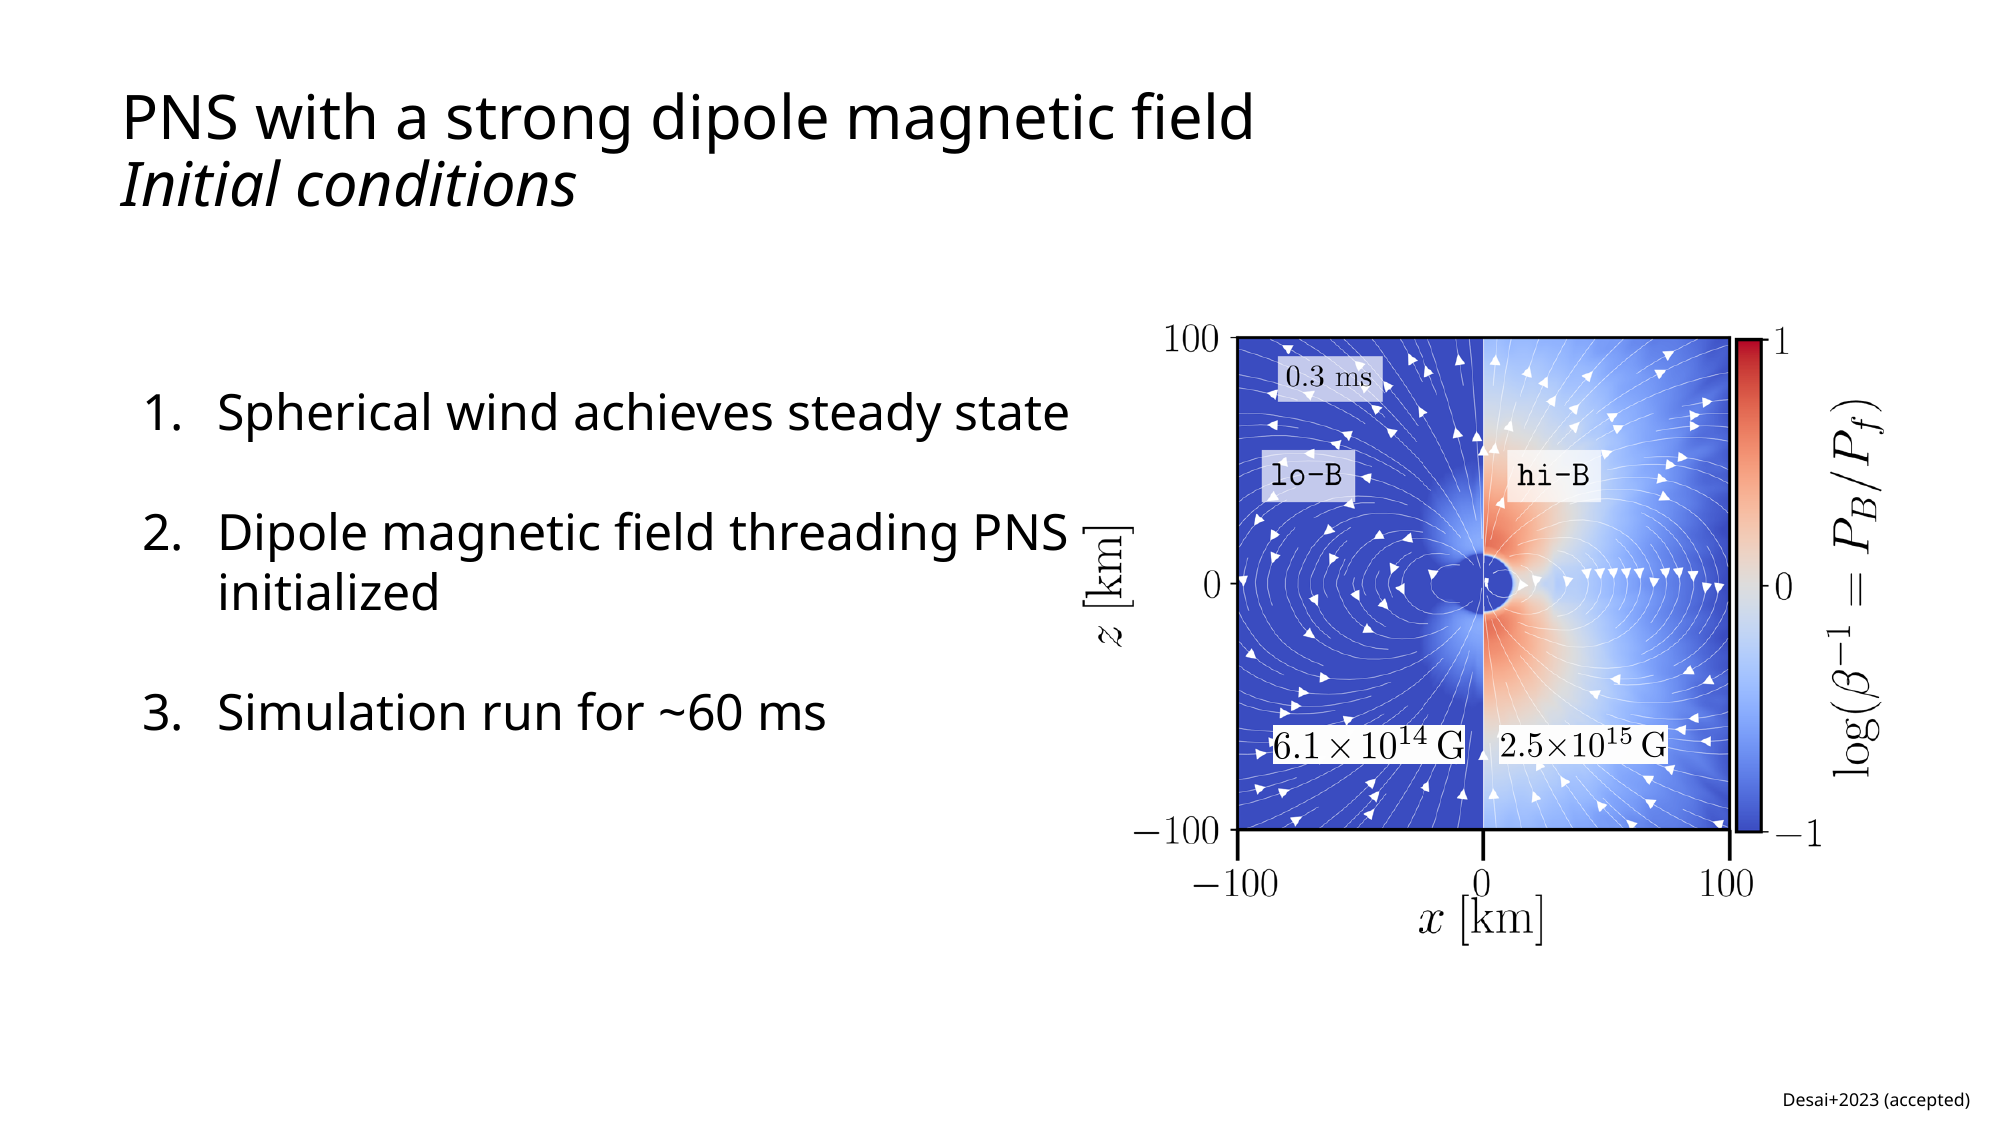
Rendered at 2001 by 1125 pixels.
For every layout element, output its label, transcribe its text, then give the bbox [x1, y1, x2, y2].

text_box PNS with a strong dipole magnetic field Initial conditions [106, 77, 1820, 229]
text_box Spherical wind achieves steady state Dipole magnetic field threading PNS initialized Simulation run for ~60 ms [127, 373, 1069, 748]
picture [1069, 301, 1920, 973]
text_box Desai+2023 (accepted) [1767, 1075, 2000, 1125]
